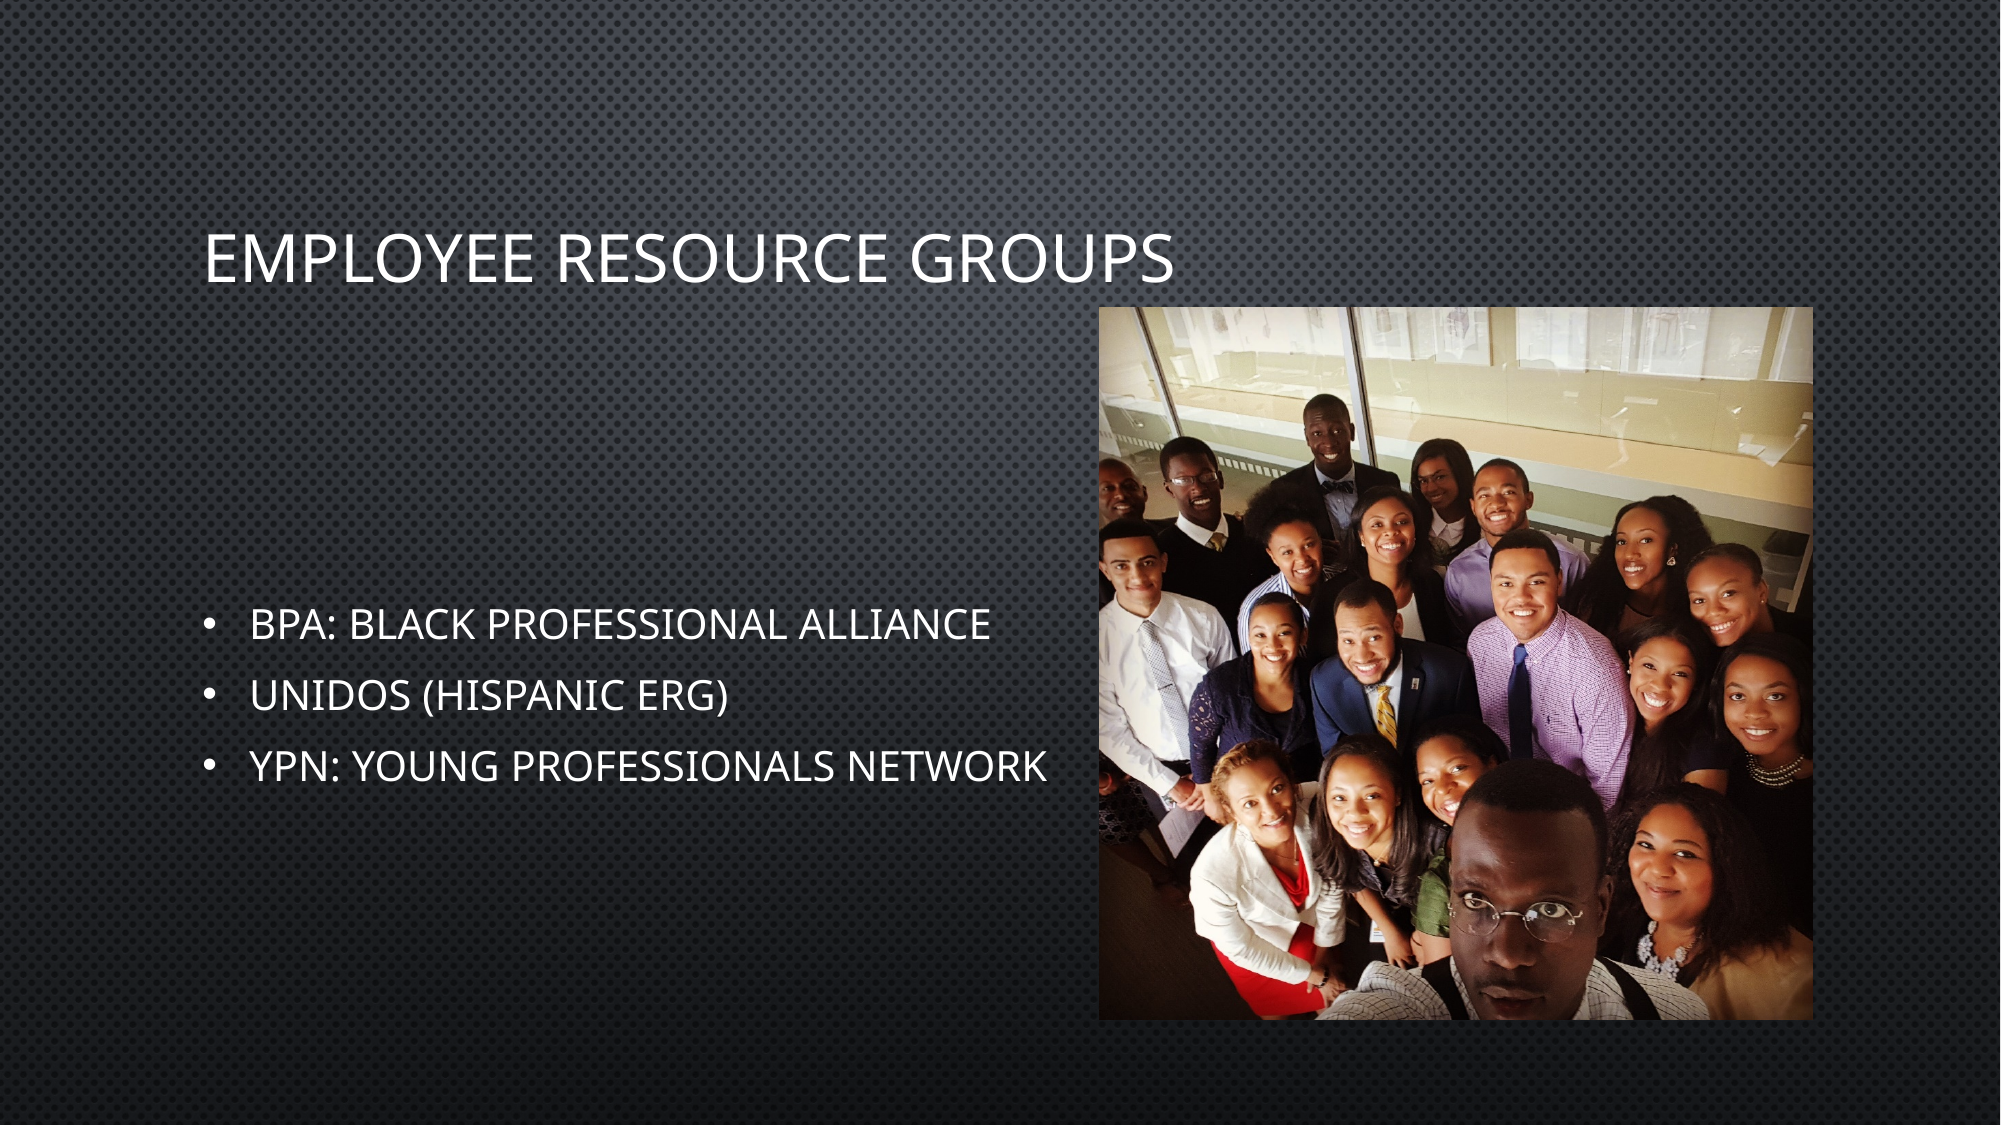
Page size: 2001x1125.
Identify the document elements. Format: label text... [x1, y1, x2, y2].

list BPA: Black Professional Alliance Unidos (Hispanic erg) YPN: Young professionals network [187, 437, 1099, 950]
picture [1099, 306, 1813, 1020]
title Employee Resource Groups [187, 99, 1813, 413]
